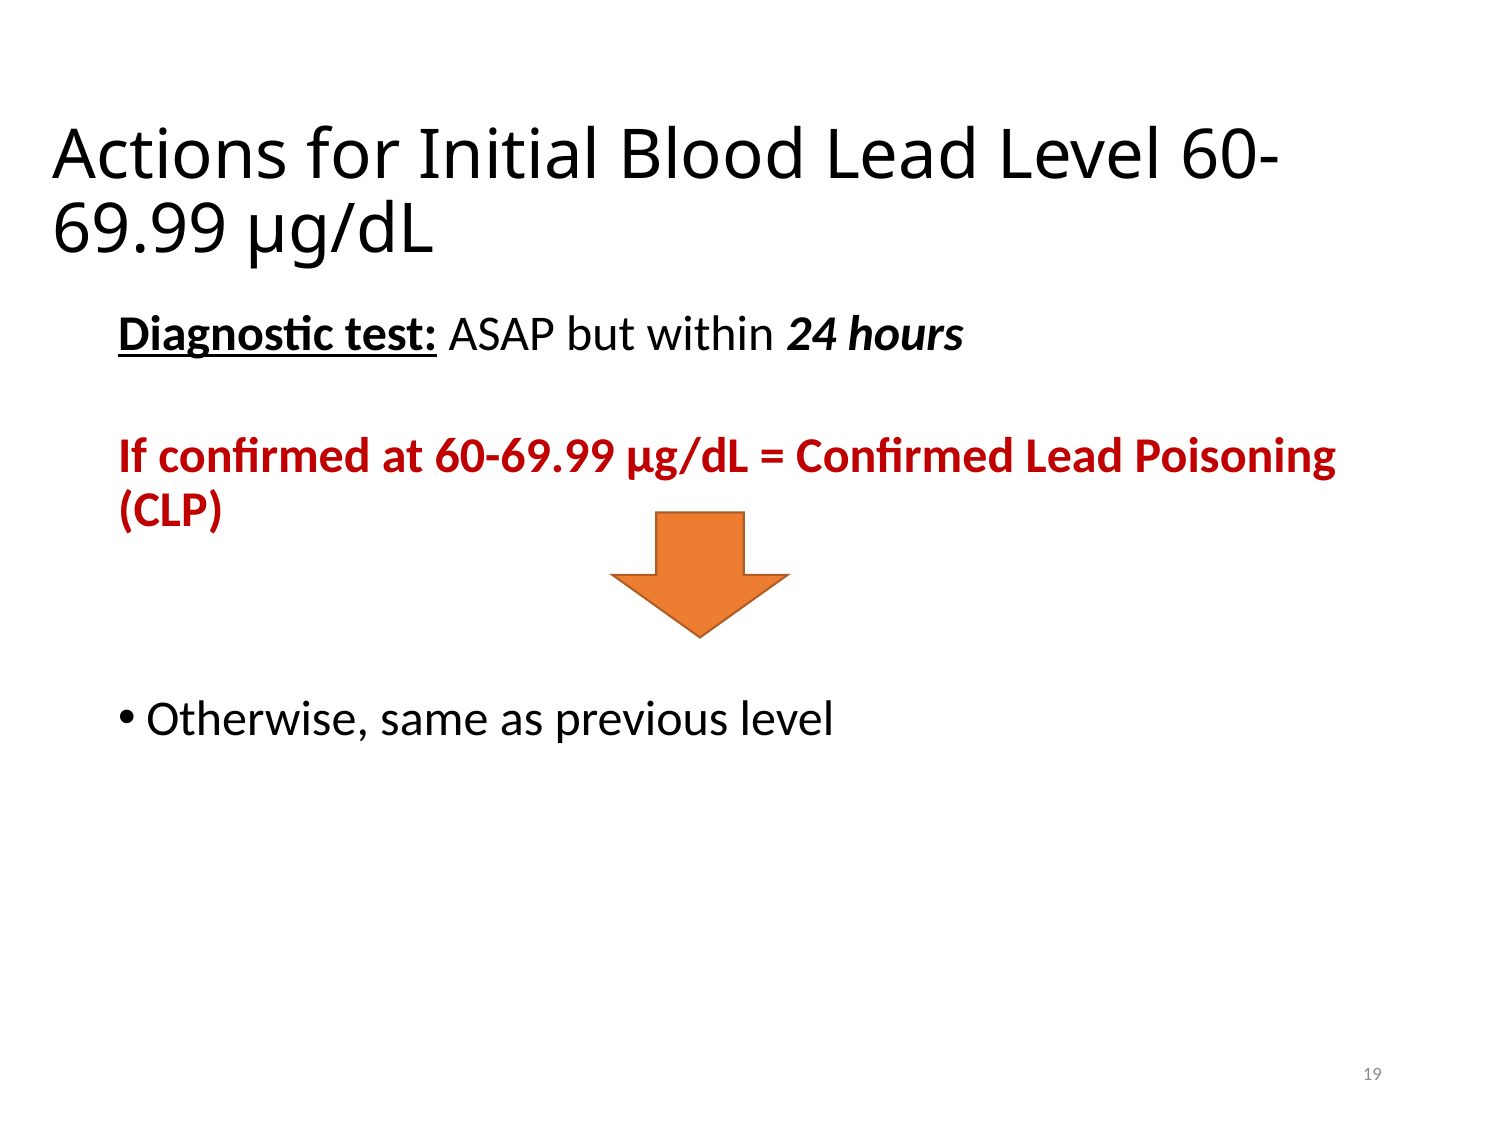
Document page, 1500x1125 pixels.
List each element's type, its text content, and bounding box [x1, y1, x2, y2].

text_box Actions for Initial Blood Lead Level 60-69.99 µg/dL [37, 84, 1463, 303]
text_box [609, 511, 791, 639]
slide_number 19 [1059, 1042, 1397, 1103]
list Diagnostic test: ASAP but within 24 hours If confirmed at 60-69.99 µg/dL = Confirmed Lead Poisoning (CLP) Otherwise, same as previous level [103, 303, 1397, 1041]
